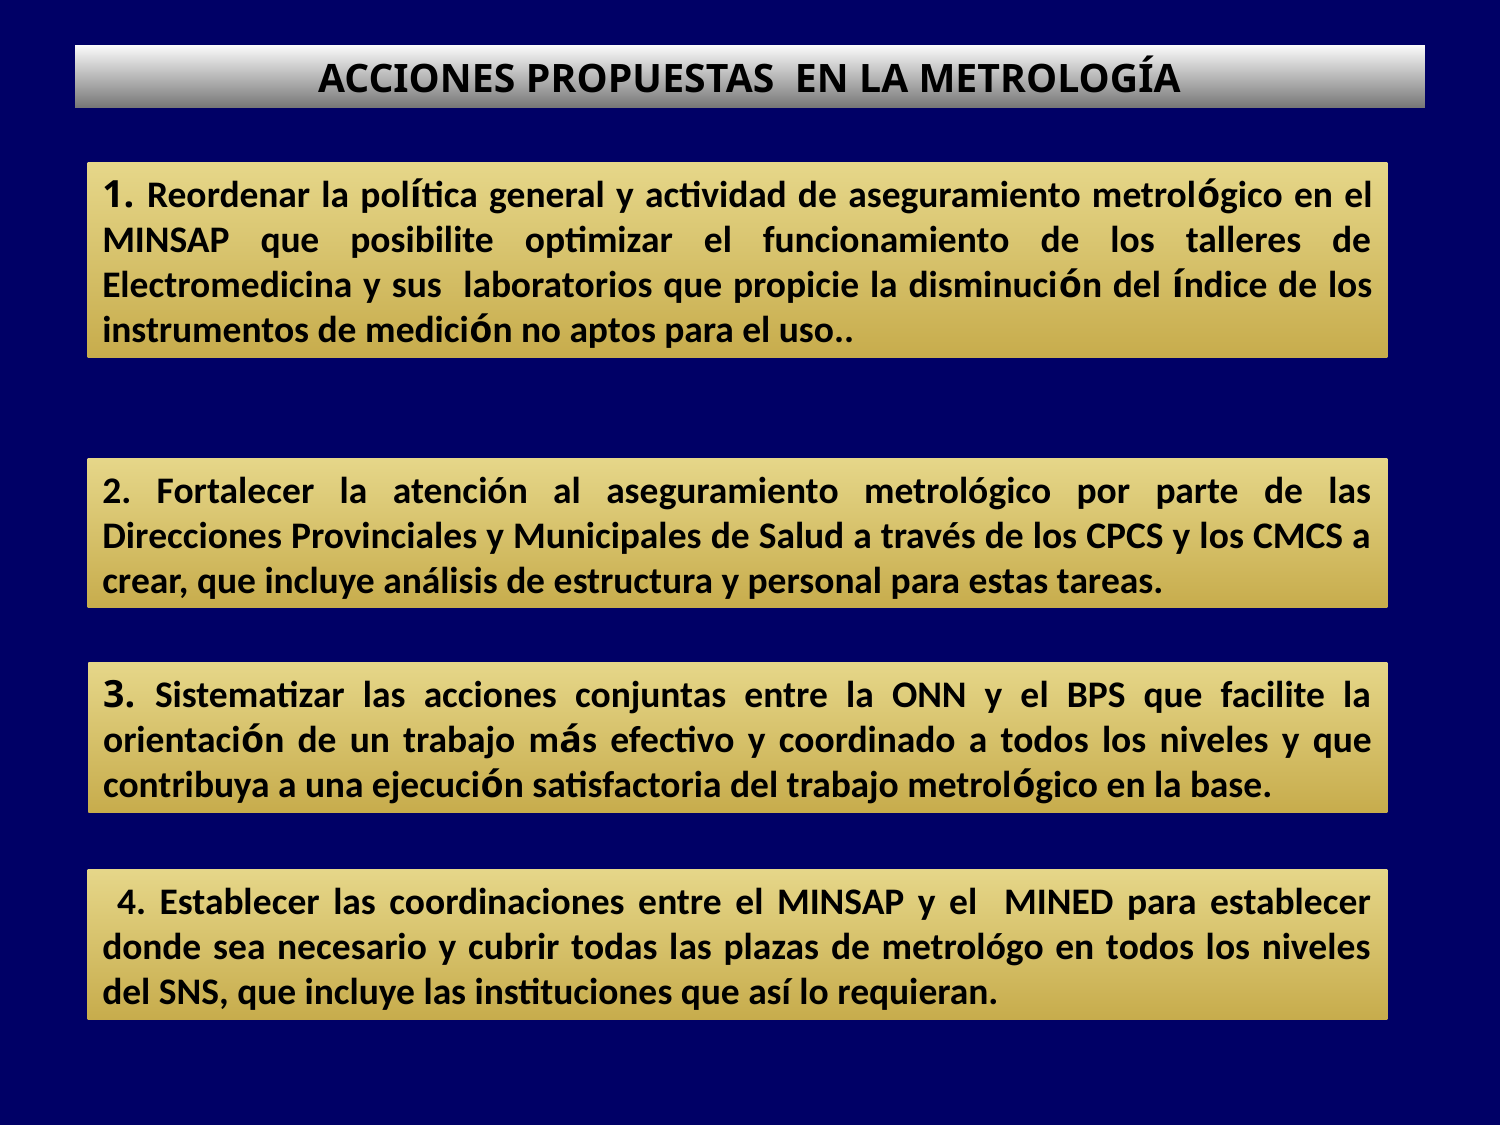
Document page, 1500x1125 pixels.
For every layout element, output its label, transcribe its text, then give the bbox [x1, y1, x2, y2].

text_box 2. Fortalecer la atención al aseguramiento metrológico por parte de las Direcciones Provinciales y Municipales de Salud a través de los CPCS y los CMCS a crear, que incluye análisis de estructura y personal para estas tareas. [87, 458, 1388, 608]
title ACCIONES PROPUESTAS EN LA METROLOGÍA [75, 45, 1425, 108]
text_box 1. Reordenar la política general y actividad de aseguramiento metrológico en el MINSAP que posibilite optimizar el funcionamiento de los talleres de Electromedicina y sus laboratorios que propicie la disminución del índice de los instrumentos de medición no aptos para el uso.. [87, 162, 1388, 358]
text_box 3. Sistematizar las acciones conjuntas entre la ONN y el BPS que facilite la orientación de un trabajo más efectivo y coordinado a todos los niveles y que contribuya a una ejecución satisfactoria del trabajo metrológico en la base. [88, 662, 1388, 813]
text_box 4. Establecer las coordinaciones entre el MINSAP y el MINED para establecer donde sea necesario y cubrir todas las plazas de metrológo en todos los niveles del SNS, que incluye las instituciones que así lo requieran. [87, 869, 1388, 1020]
